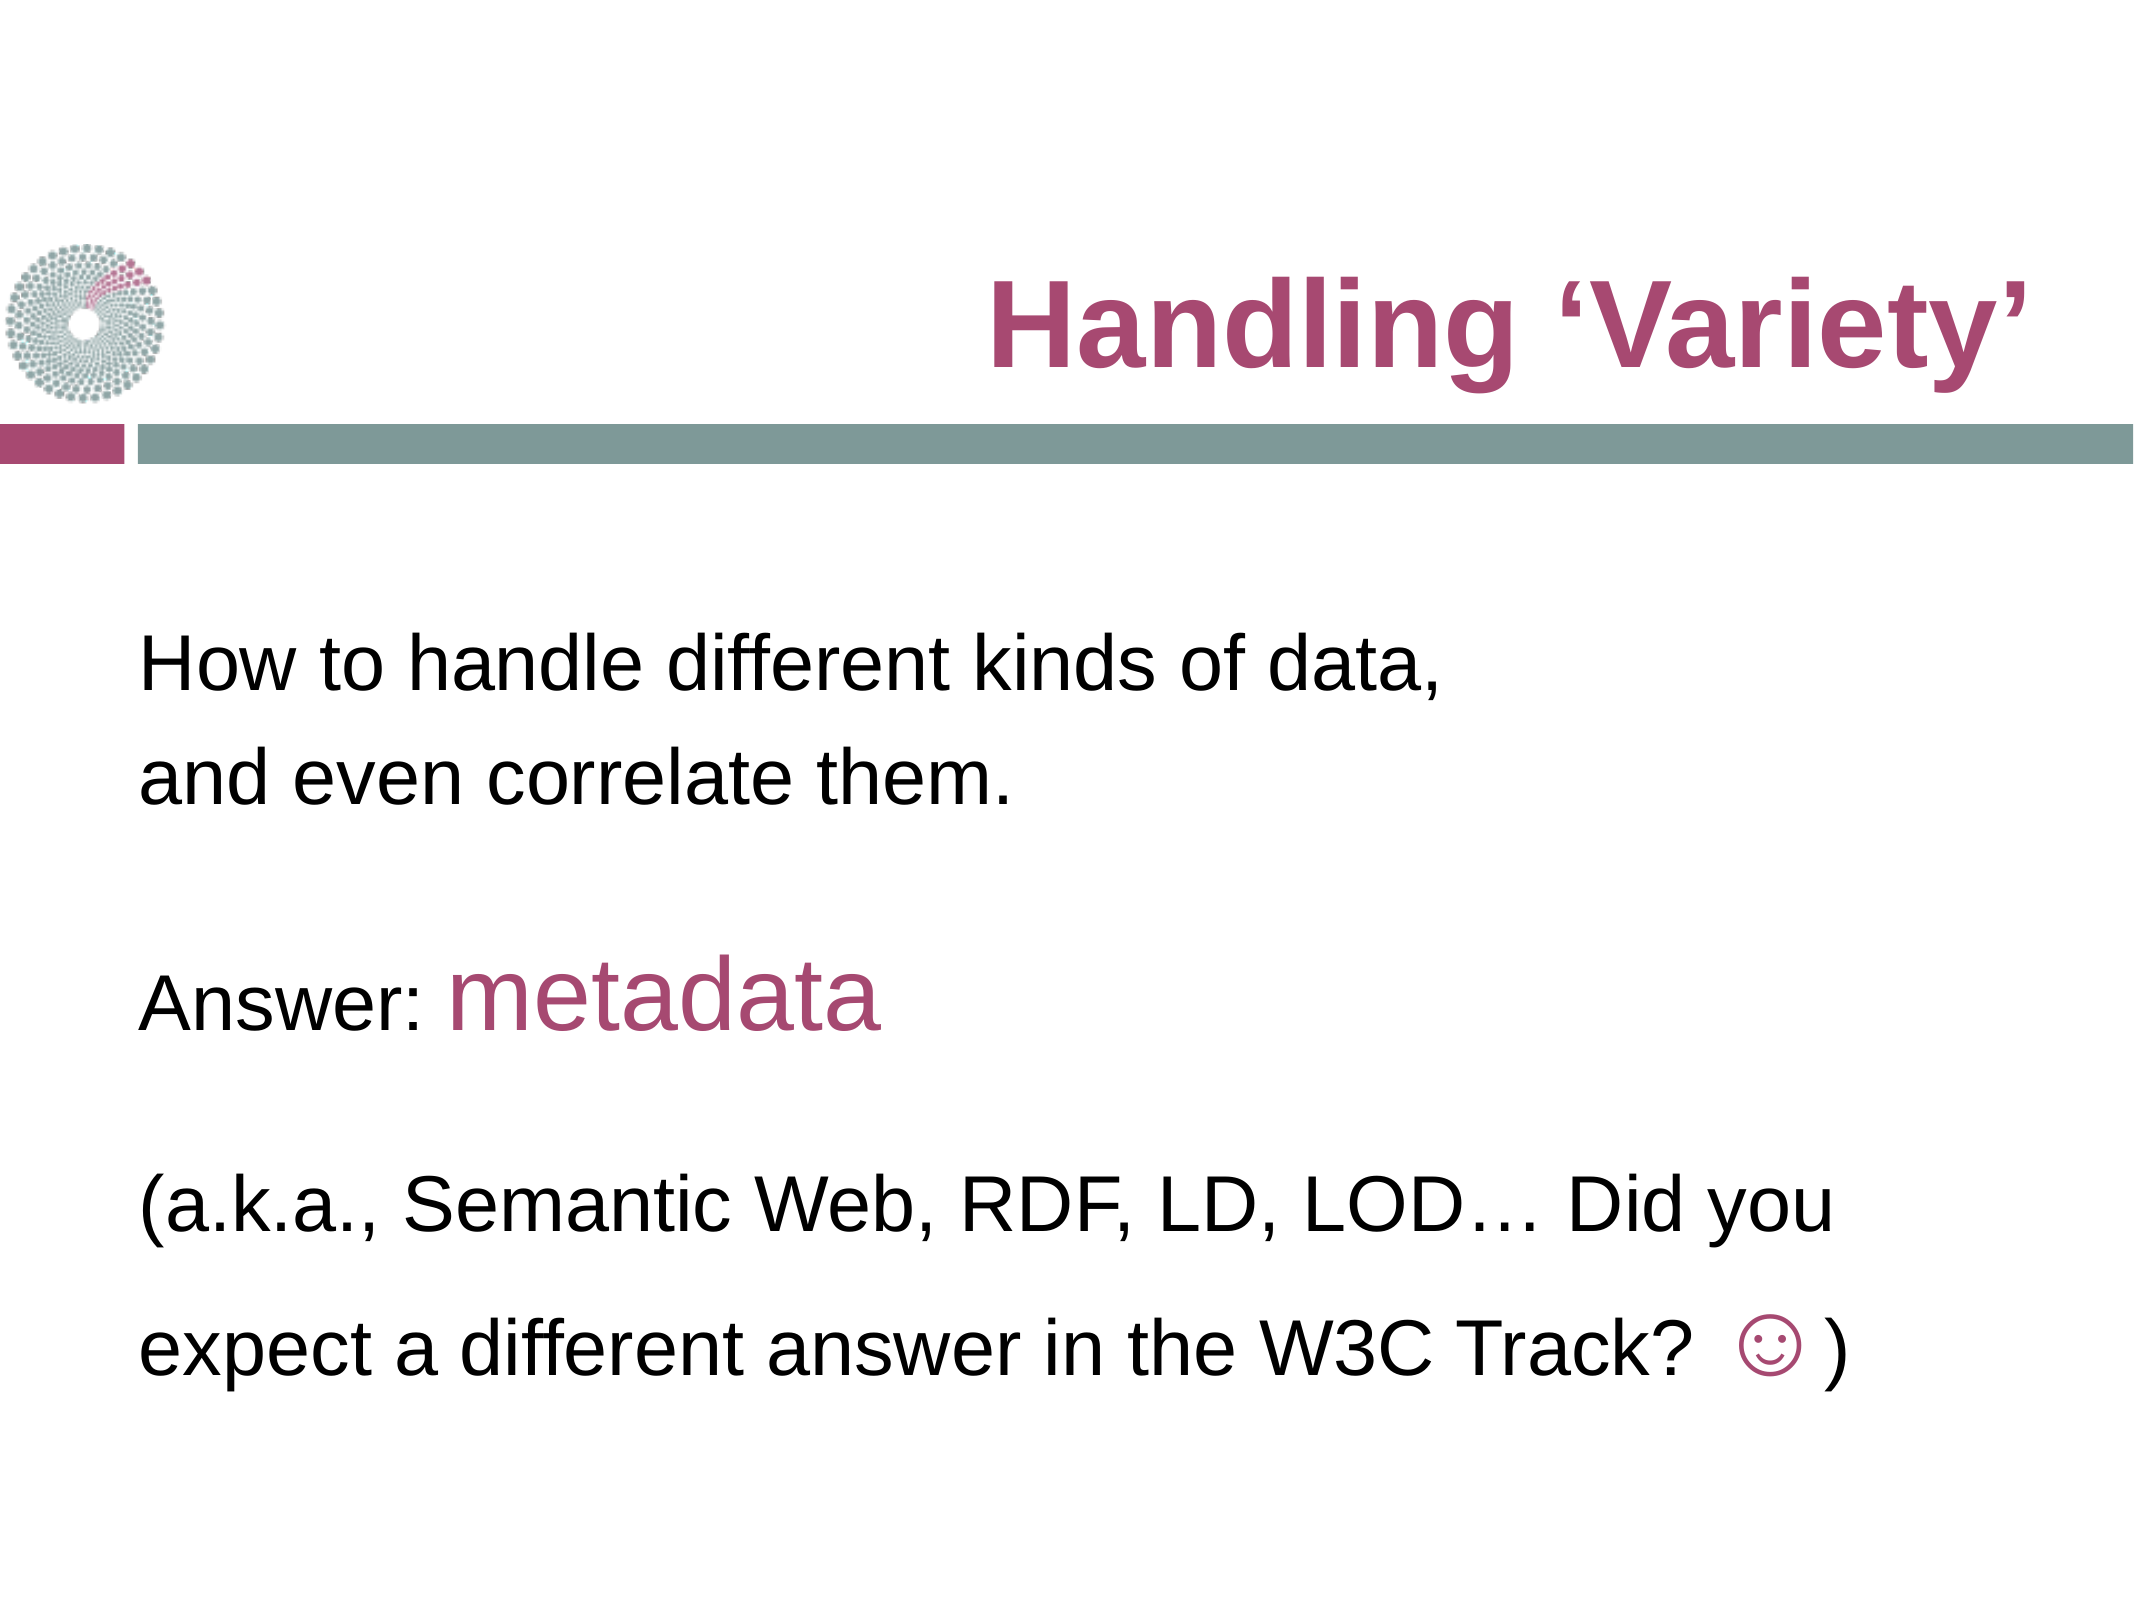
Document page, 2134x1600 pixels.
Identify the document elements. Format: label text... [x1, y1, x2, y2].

title Handling ‘Variety’ [168, 239, 2046, 414]
picture [0, 244, 168, 408]
list How to handle different kinds of data, and even correlate them. Answer: metadata (a.k.a., Semantic Web, RDF, LD, LOD… Did you expect a different answer in the W3C Track? ☺︎) [138, 479, 2046, 1510]
